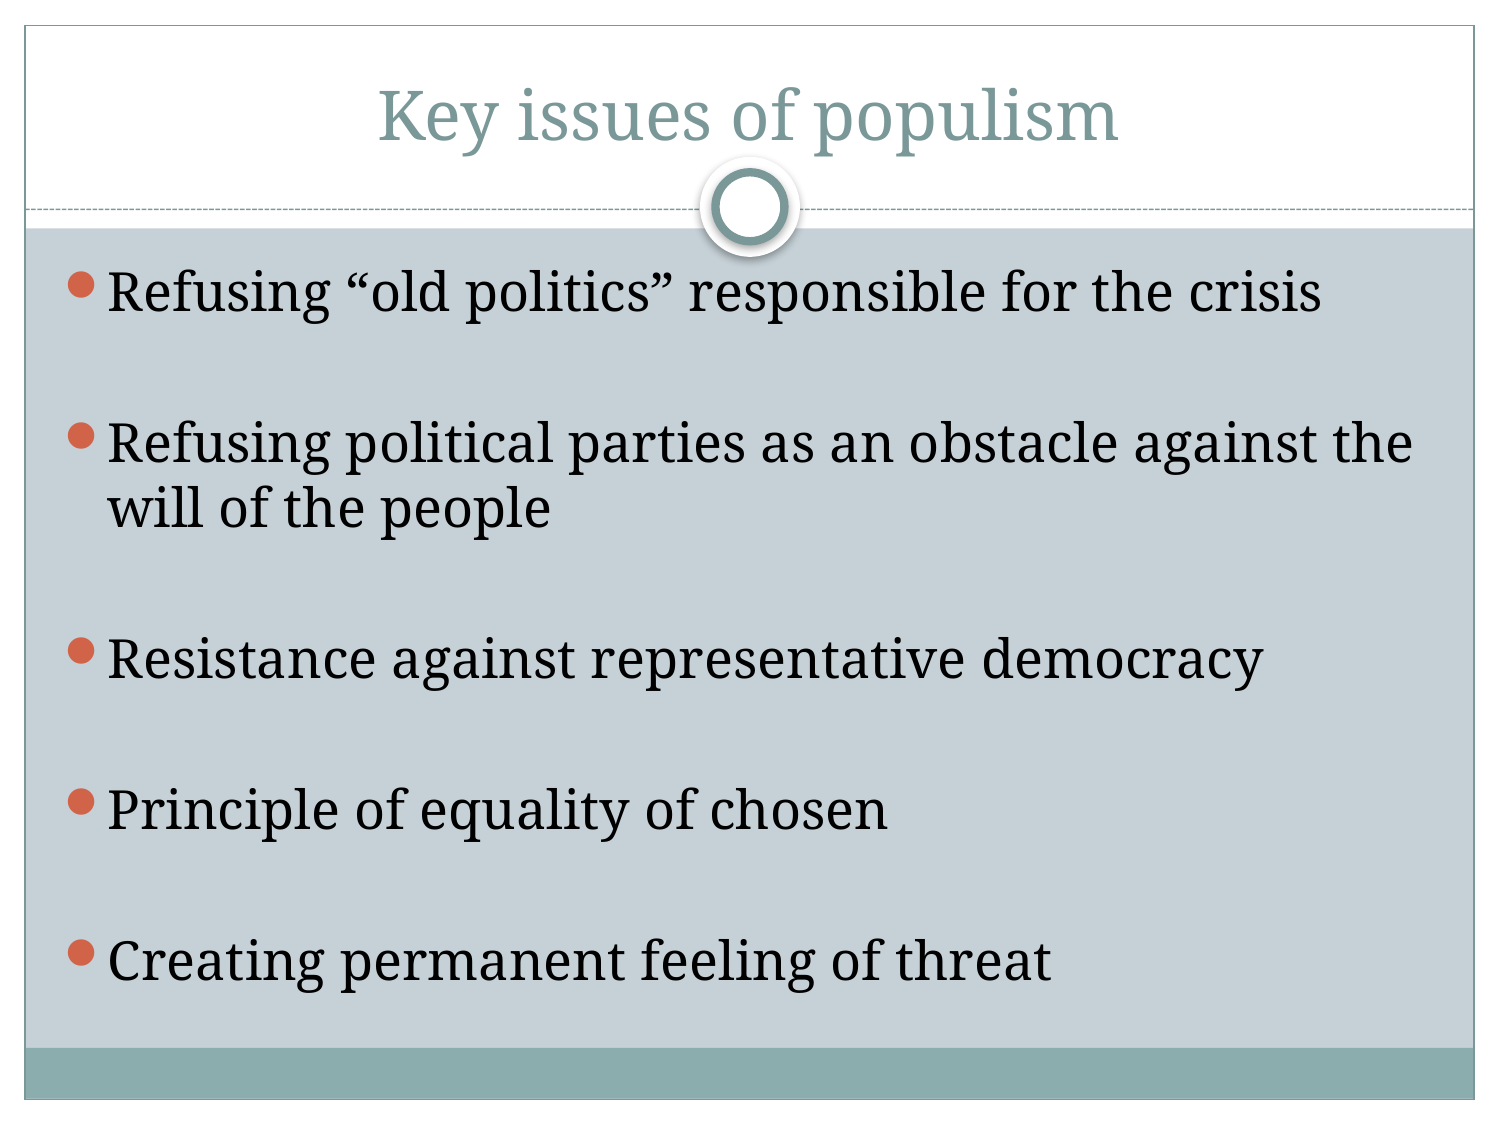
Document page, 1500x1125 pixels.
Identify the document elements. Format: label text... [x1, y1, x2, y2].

list Refusing “old politics” responsible for the crisis Refusing political parties as an obstacle against the will of the people Resistance against representative democracy Principle of equality of chosen Creating permanent feeling of threat [49, 250, 1445, 1001]
title Key issues of populism [49, 37, 1450, 162]
